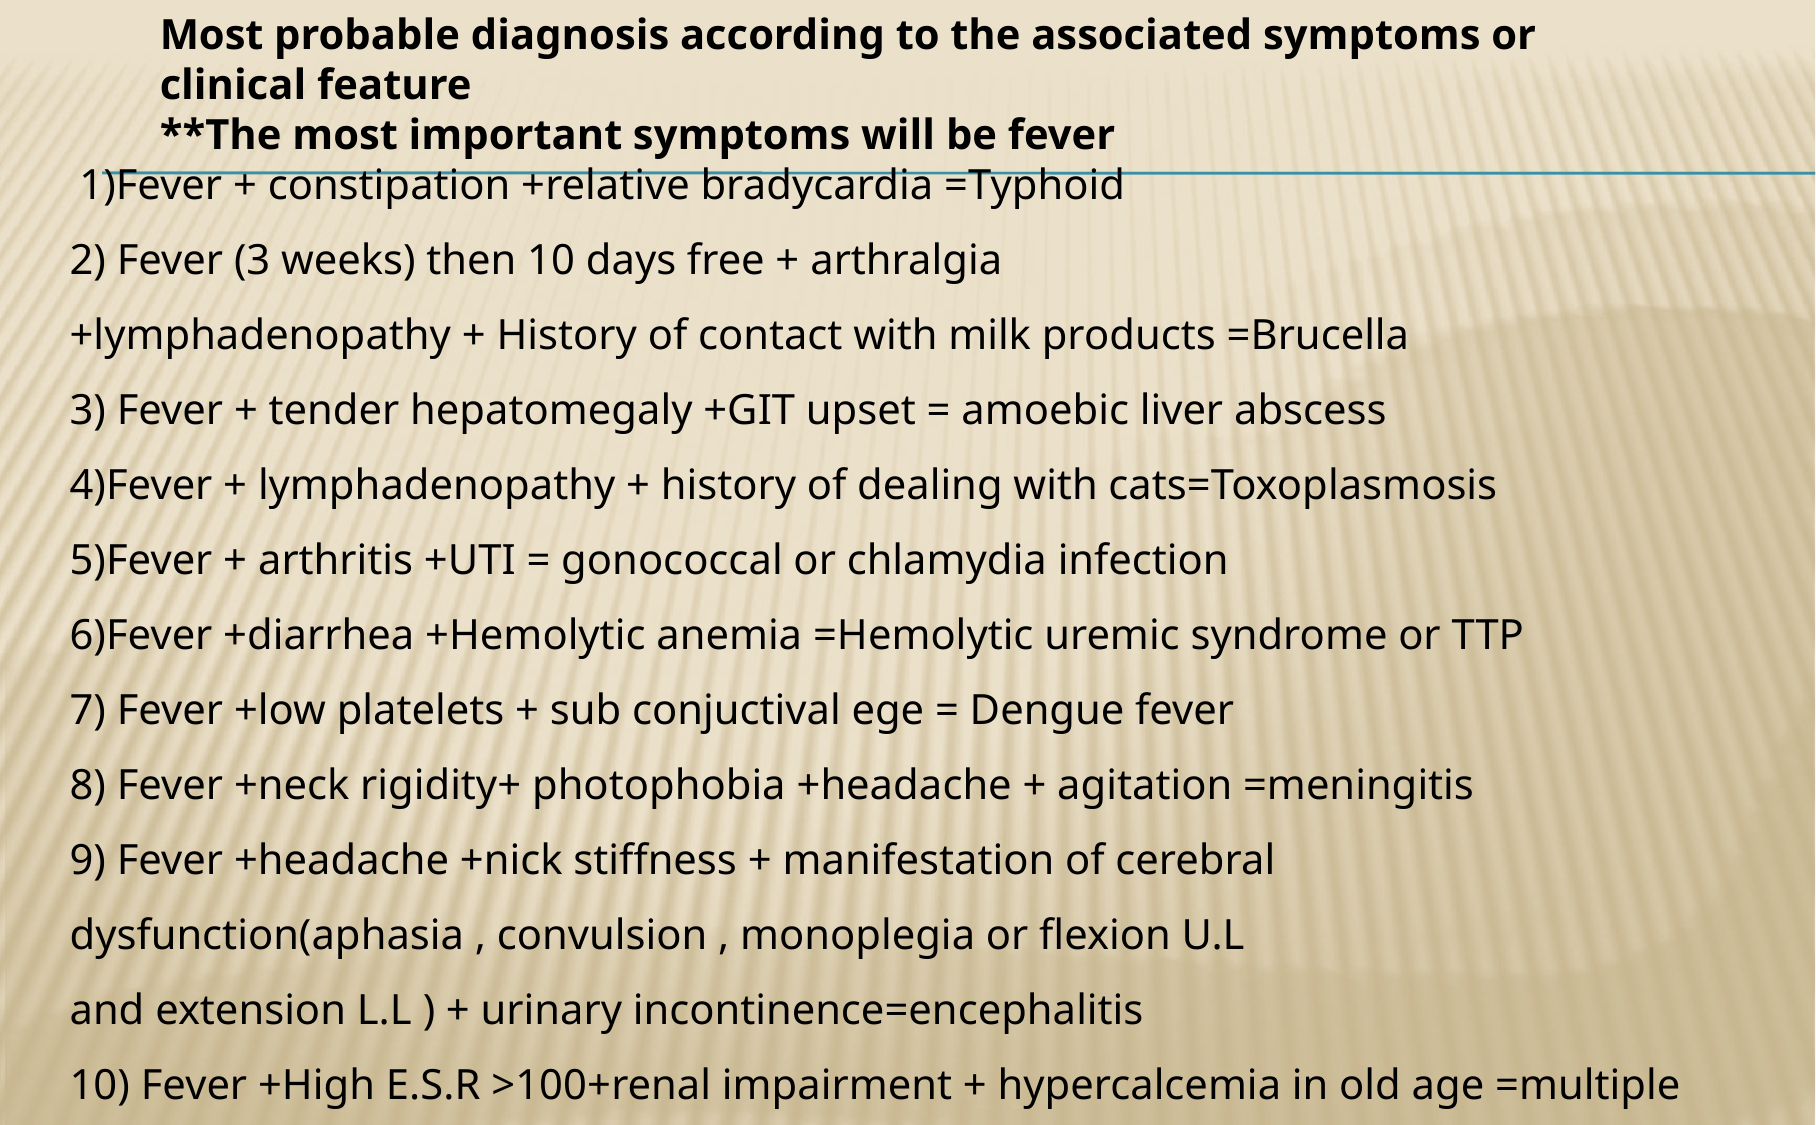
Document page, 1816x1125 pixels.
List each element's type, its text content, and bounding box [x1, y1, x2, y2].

text_box 1)Fever + constipation +relative bradycardia =Typhoid 2) Fever (3 weeks) then 10 days free + arthralgia +lymphadenopathy + History of contact with milk products =Brucella 3) Fever + tender hepatomegaly +GIT upset = amoebic liver abscess 4)Fever + lymphadenopathy + history of dealing with cats=Toxoplasmosis 5)Fever + arthritis +UTI = gonococcal or chlamydia infection 6)Fever +diarrhea +Hemolytic anemia =Hemolytic uremic syndrome or TTP 7) Fever +low platelets + sub conjuctival ege = Dengue fever 8) Fever +neck rigidity+ photophobia +headache + agitation =meningitis 9) Fever +headache +nick stiffness + manifestation of cerebral dysfunction(aphasia , convulsion , monoplegia or flexion U.L and extension L.L ) + urinary incontinence=encephalitis 10) Fever +High E.S.R >100+renal impairment + hypercalcemia in old age =multiple myeloma [27, 125, 1815, 1125]
text_box Most probable diagnosis according to the associated symptoms or clinical feature **The most important symptoms will be fever [144, 0, 1623, 165]
